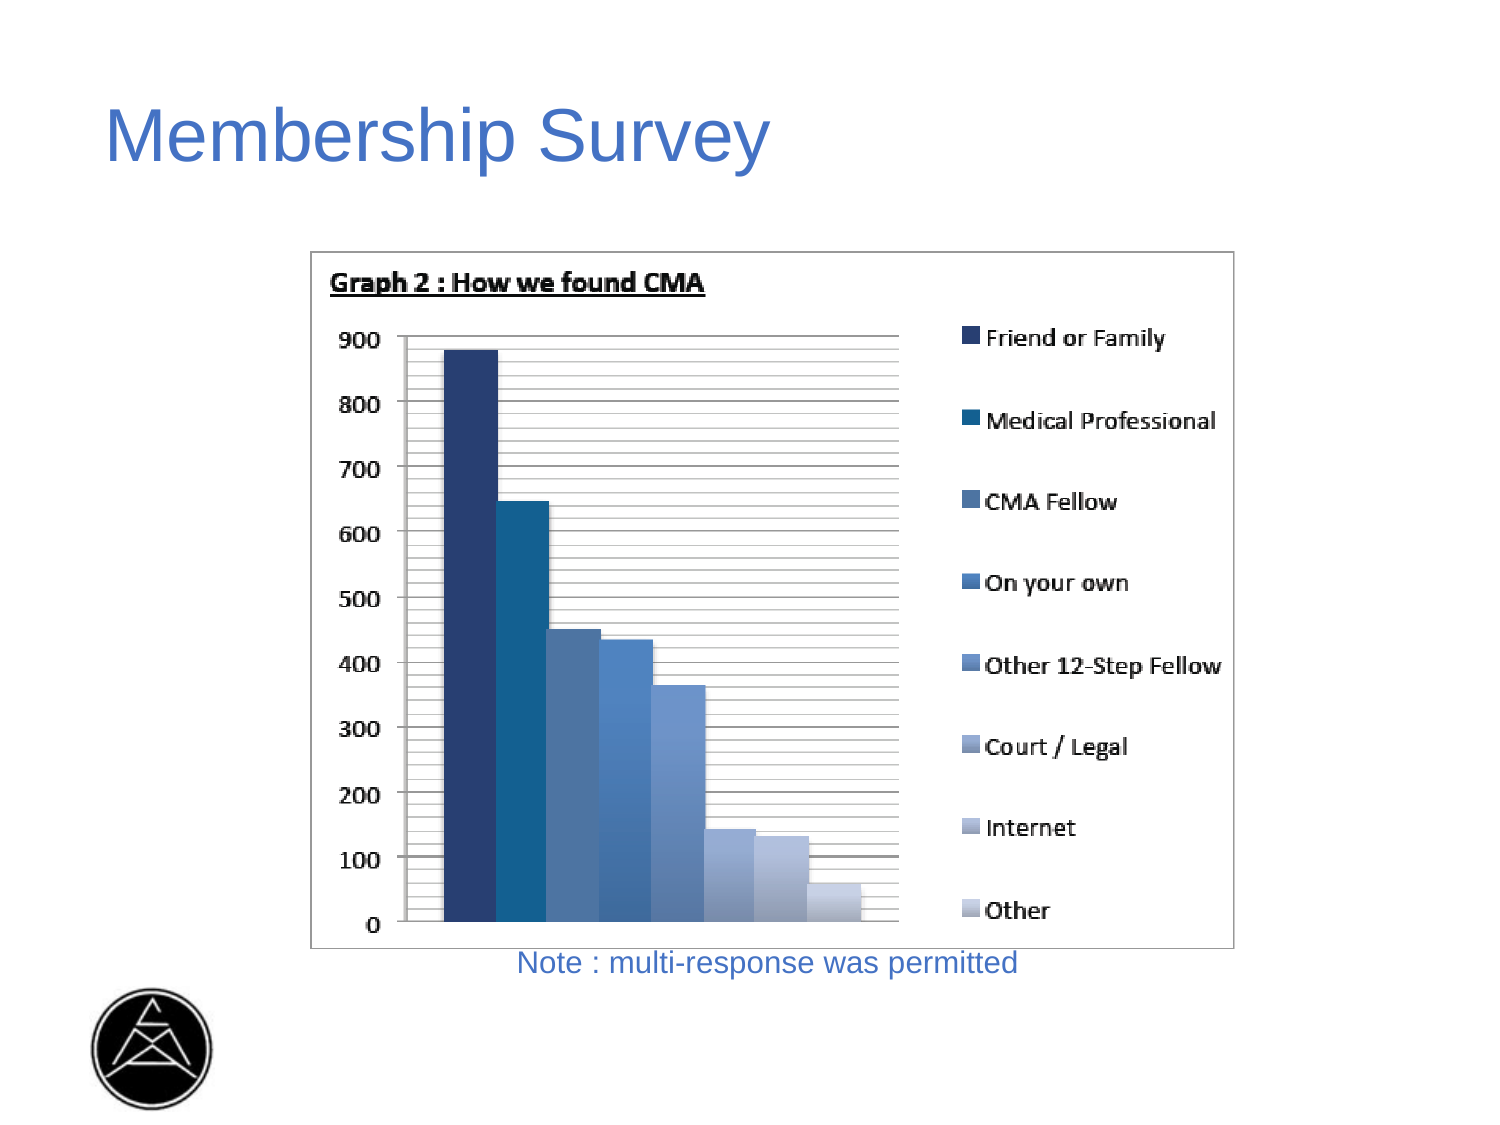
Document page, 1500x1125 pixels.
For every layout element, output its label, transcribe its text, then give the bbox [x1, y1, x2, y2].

title Membership Survey [89, 79, 1329, 202]
picture [295, 245, 1249, 958]
text_box Note : multi-response was permitted [501, 958, 1043, 996]
picture [89, 986, 215, 1113]
